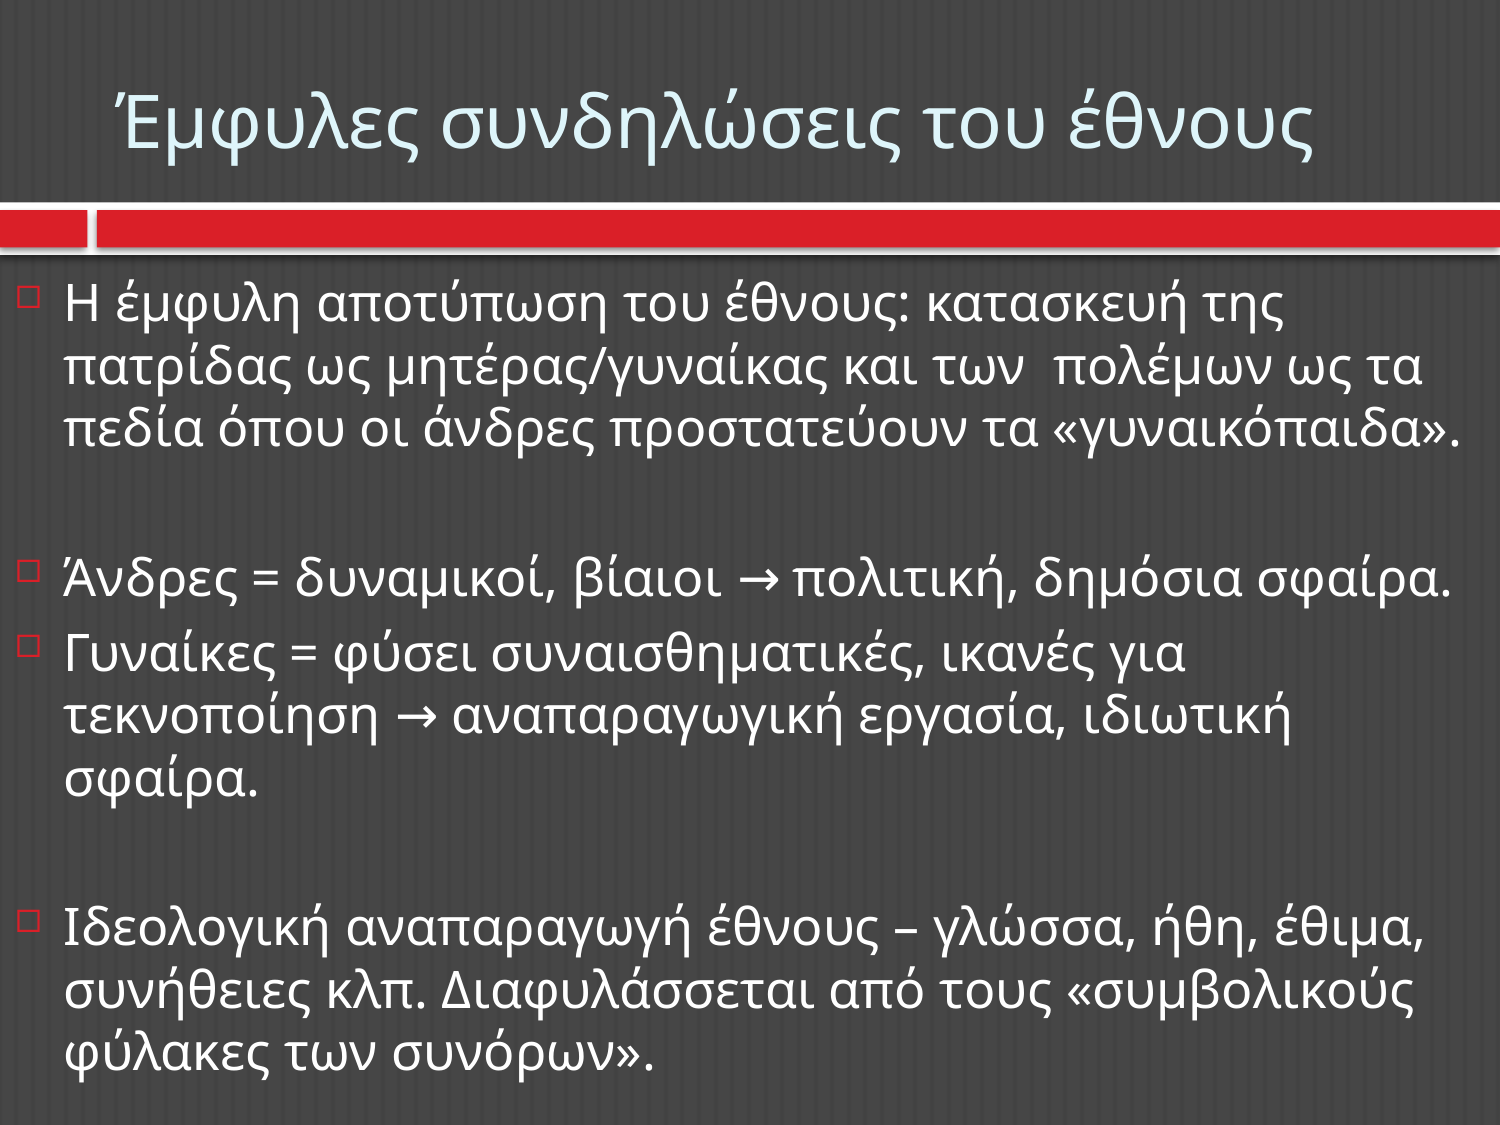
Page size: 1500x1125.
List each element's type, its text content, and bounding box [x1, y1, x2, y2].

title Έμφυλες συνδηλώσεις του έθνους [100, 37, 1438, 200]
list Η έμφυλη αποτύπωση του έθνους: κατασκευή της πατρίδας ως μητέρας/γυναίκας και των πολέμων ως τα πεδία όπου οι άνδρες προστατεύουν τα «γυναικόπαιδα». Άνδρες = δυναμικοί, βίαιοι → πολιτική, δημόσια σφαίρα. Γυναίκες = φύσει συναισθηματικές, ικανές για τεκνοποίηση → αναπαραγωγική εργασία, ιδιωτική σφαίρα. Ιδεολογική αναπαραγωγή έθνους – γλώσσα, ήθη, έθιμα, συνήθειες κλπ. Διαφυλάσσεται από τους «συμβολικούς φύλακες των συνόρων». [0, 262, 1500, 1090]
